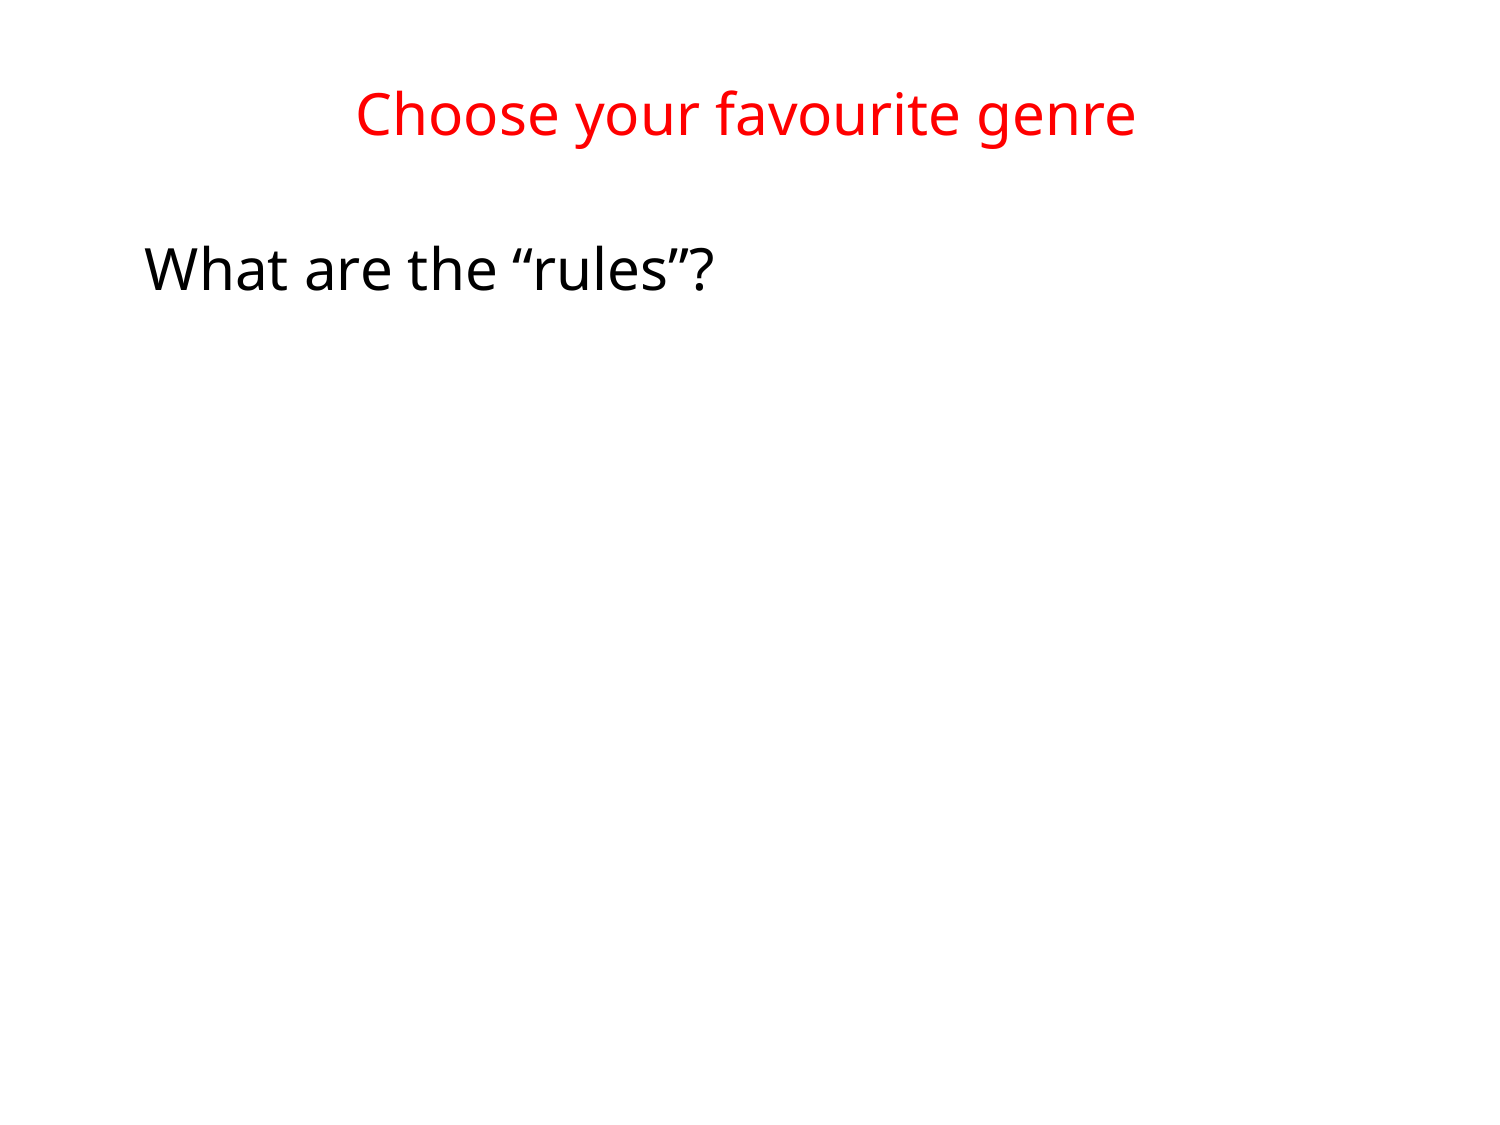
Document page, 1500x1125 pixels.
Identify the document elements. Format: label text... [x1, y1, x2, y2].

text_box Choose your favourite genre [341, 69, 1152, 155]
text_box What are the “rules”? [130, 224, 730, 310]
